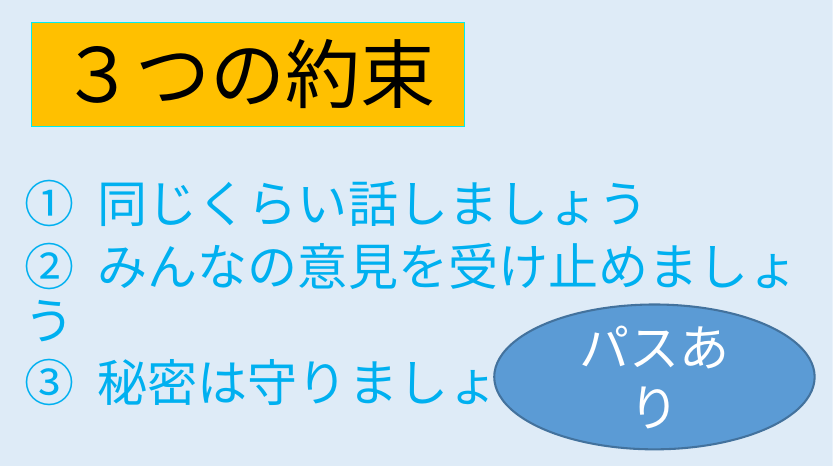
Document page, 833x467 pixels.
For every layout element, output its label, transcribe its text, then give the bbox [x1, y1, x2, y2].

subtitle ① 同じくらい話しましょう ② みんなの意見を受け止めましょう ③ 秘密は守りましょう [9, 171, 815, 366]
title ３つの約束 [31, 22, 465, 127]
text_box パスあり [493, 303, 816, 451]
